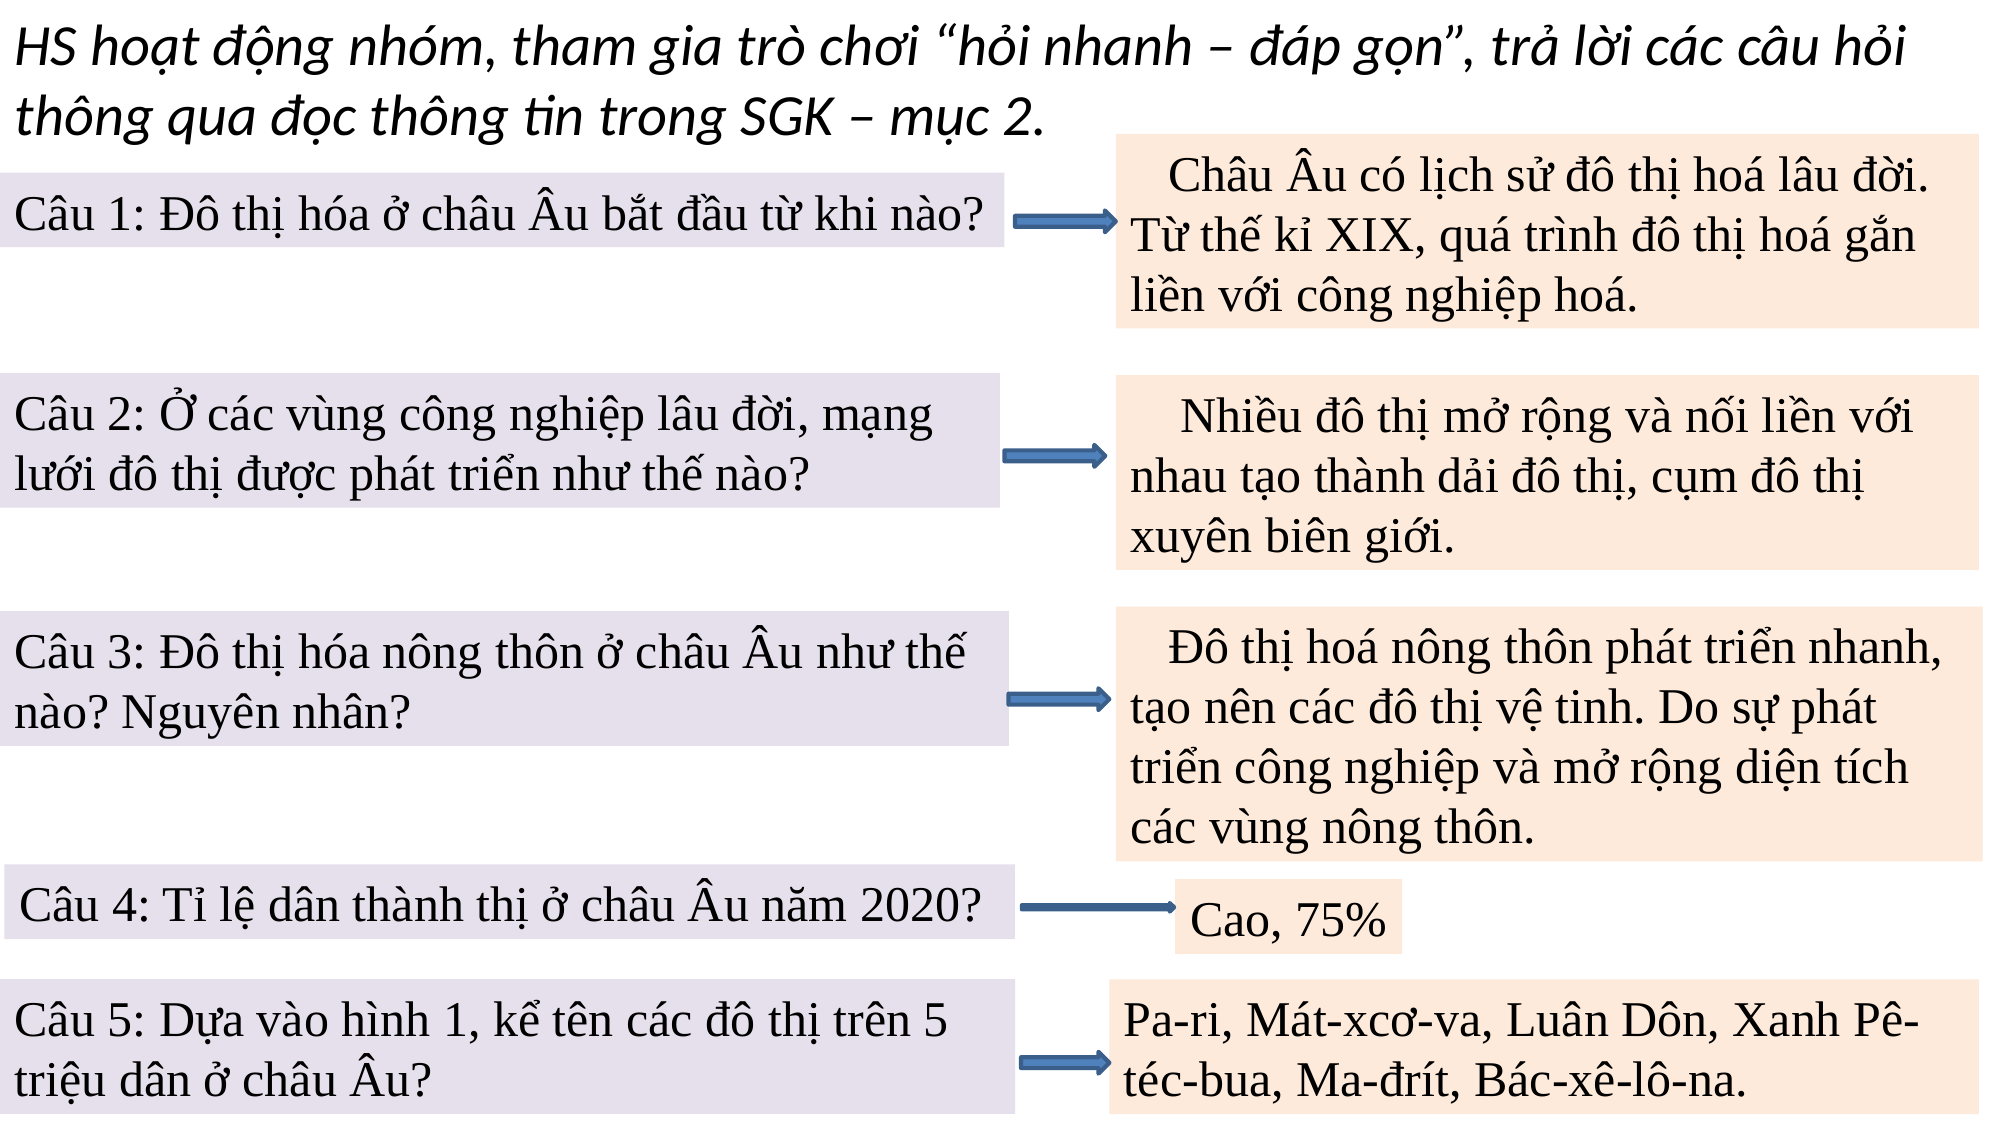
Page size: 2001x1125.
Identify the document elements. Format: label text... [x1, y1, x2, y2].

text_box [1019, 901, 1177, 914]
text_box Câu 4: Tỉ lệ dân thành thị ở châu Âu năm 2020? [4, 864, 1015, 940]
text_box [1012, 208, 1118, 235]
text_box Nhiều đô thị mở rộng và nối liền với nhau tạo thành dải đô thị, cụm đô thị xuyên biên giới. [1115, 375, 1979, 570]
text_box HS hoạt động nhóm, tham gia trò chơi “hỏi nhanh – đáp gọn”, trả lời các câu hỏi thông qua đọc thông tin trong SGK – mục 2. [0, 0, 2000, 155]
text_box Câu 1: Đô thị hóa ở châu Âu bắt đầu từ khi nào? [0, 172, 1005, 248]
text_box Pa-ri, Mát-xcơ-va, Luân Dôn, Xanh Pê-téc-bua, Ma-đrít, Bác-xê-lô-na. [1109, 979, 1979, 1115]
text_box Cao, 75% [1175, 879, 1403, 954]
text_box Câu 3: Đô thị hóa nông thôn ở châu Âu như thế nào? Nguyên nhân? [0, 611, 1009, 746]
text_box Châu Âu có lịch sử đô thị hoá lâu đời. Từ thế kỉ XIX, quá trình đô thị hoá gắn liền với công nghiệp hoá. [1115, 133, 1979, 329]
text_box Đô thị hoá nông thôn phát triển nhanh, tạo nên các đô thị vệ tinh. Do sự phát triển công nghiệp và mở rộng diện tích các vùng nông thôn. [1115, 606, 1983, 862]
text_box Câu 2: Ở các vùng công nghiệp lâu đời, mạng lưới đô thị được phát triển như thế nào? [0, 372, 1000, 508]
text_box [1018, 1049, 1112, 1076]
text_box [1002, 442, 1108, 469]
text_box Câu 5: Dựa vào hình 1, kể tên các đô thị trên 5 triệu dân ở châu Âu? [0, 979, 1016, 1114]
text_box [1006, 686, 1112, 713]
